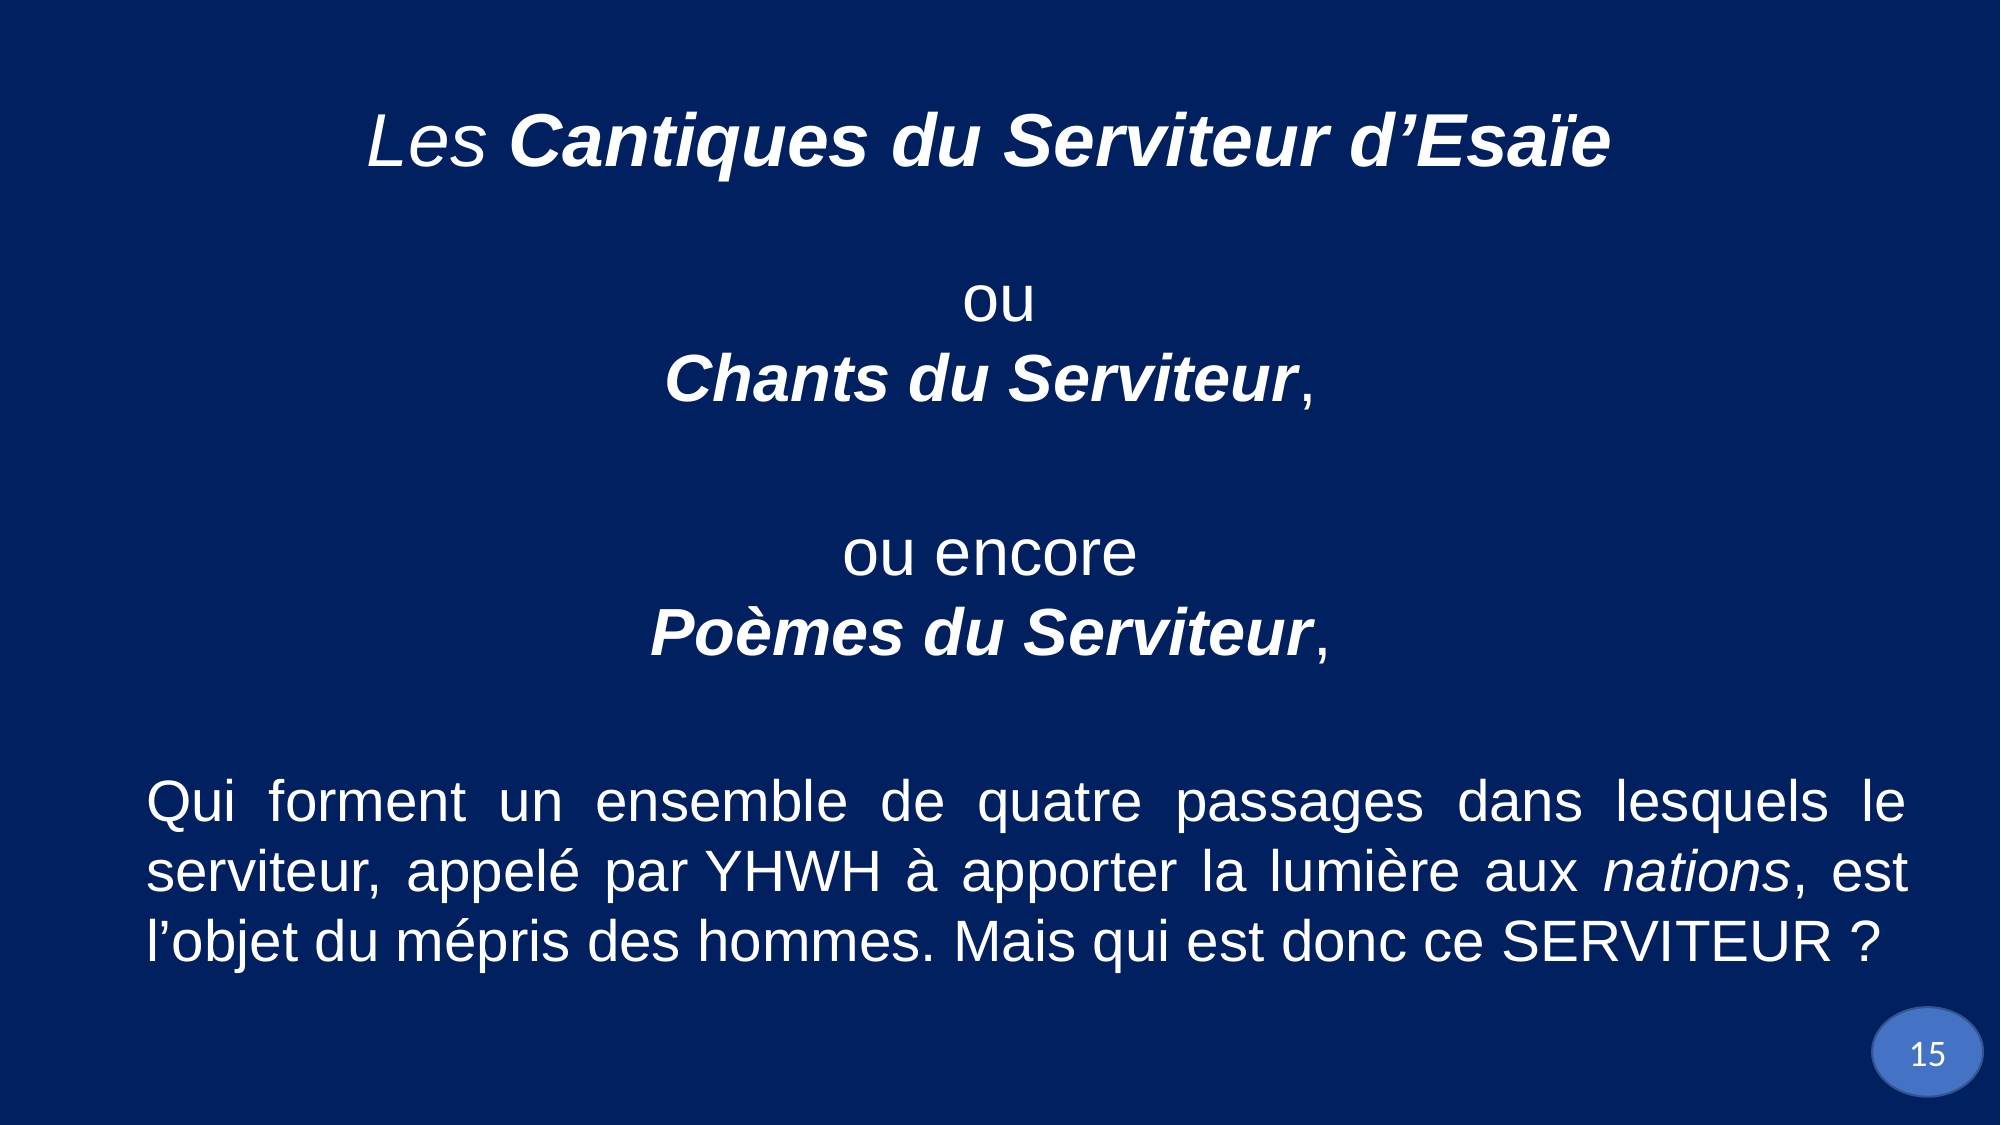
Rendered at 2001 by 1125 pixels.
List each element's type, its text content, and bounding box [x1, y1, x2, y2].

text_box ou encore Poèmes du Serviteur, [167, 501, 1833, 677]
text_box Les Cantiques du Serviteur d’Esaïe [103, 83, 1897, 189]
text_box Qui forment un ensemble de quatre passages dans lesquels le serviteur, appelé par YHWH à apporter la lumière aux nations, est l’objet du mépris des hommes. Mais qui est donc ce SERVITEUR ? [131, 755, 1925, 981]
text_box 15 [1871, 1006, 1985, 1098]
text_box ou Chants du Serviteur, [103, 247, 1897, 422]
